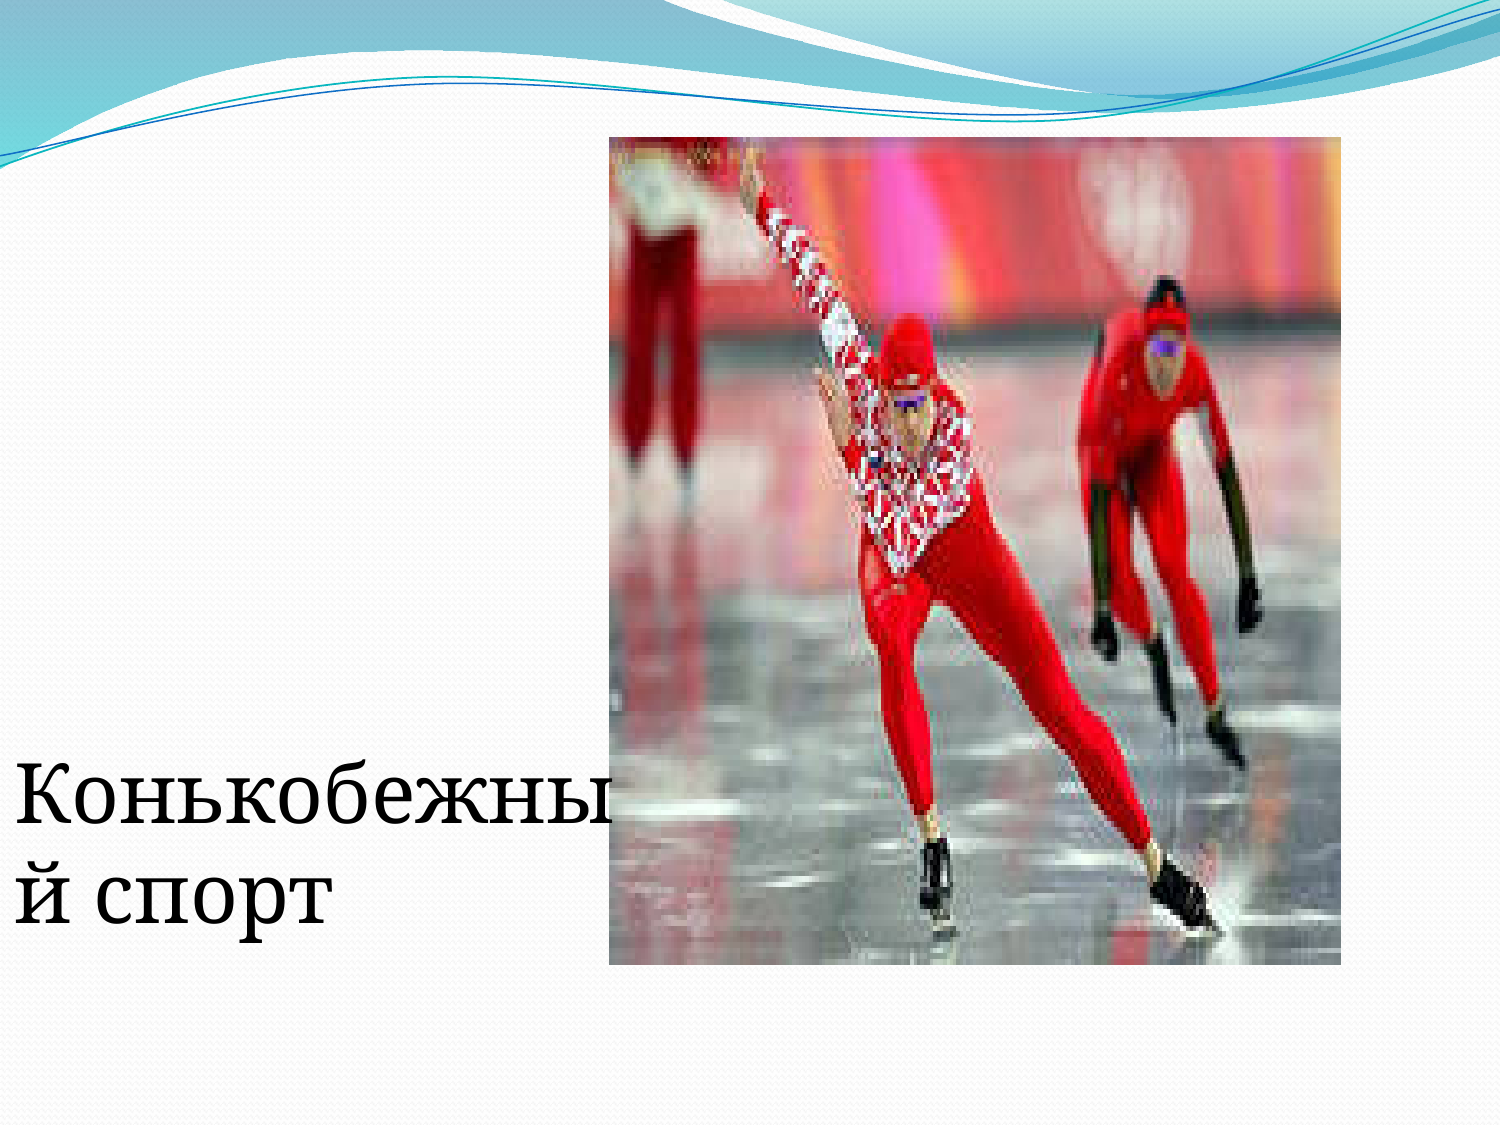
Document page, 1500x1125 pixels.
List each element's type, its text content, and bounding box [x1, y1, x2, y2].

picture [609, 136, 1341, 965]
text_box Конькобежный спорт [0, 632, 602, 948]
